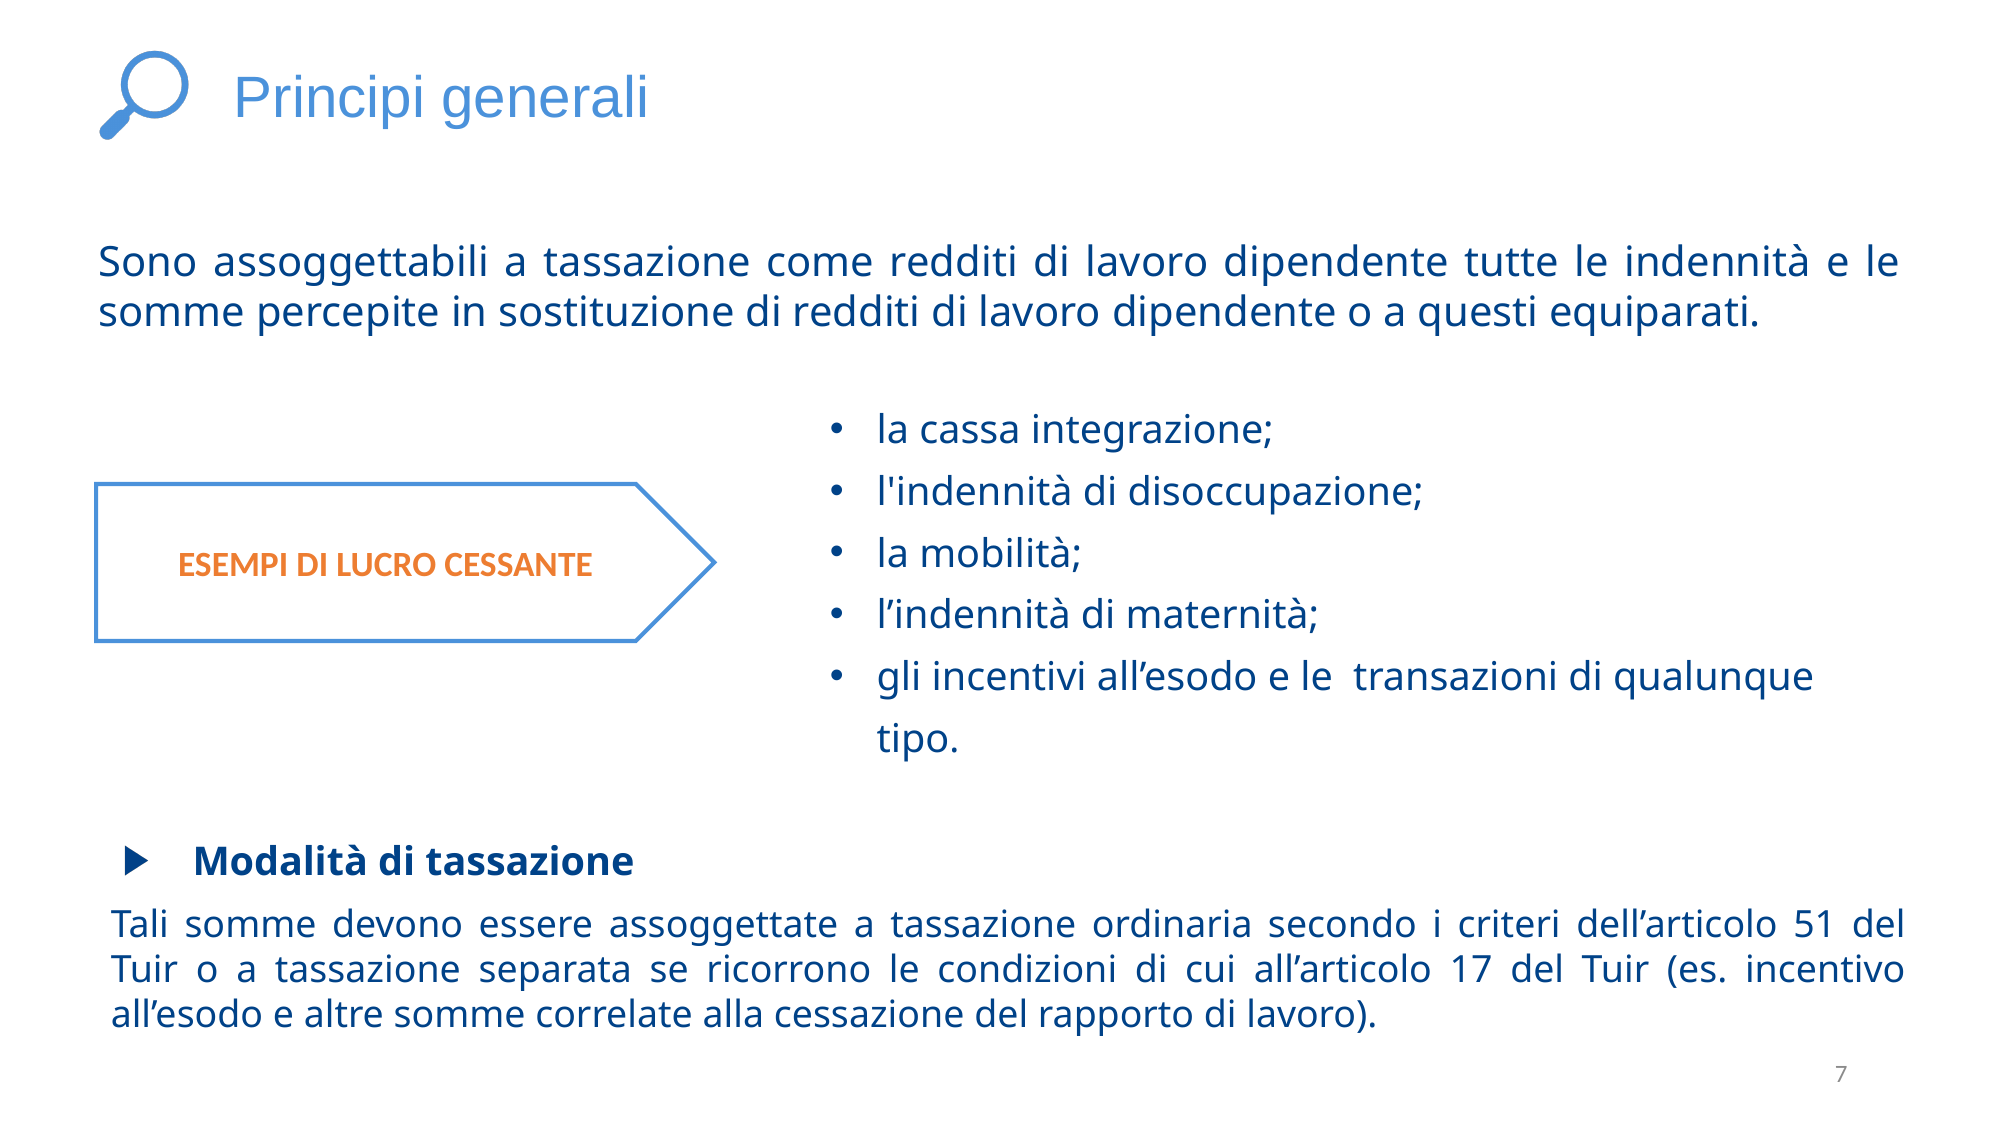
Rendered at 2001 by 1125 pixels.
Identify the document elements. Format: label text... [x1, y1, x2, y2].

picture [90, 41, 198, 149]
text_box Principi generali [219, 51, 665, 137]
text_box Tali somme devono essere assoggettate a tassazione ordinaria secondo i criteri dell’articolo 51 del Tuir o a tassazione separata se ricorrono le condizioni di cui all’articolo 17 del Tuir (es. incentivo all’esodo e altre somme correlate alla cessazione del rapporto di lavoro). [96, 892, 1923, 1042]
text_box Sono assoggettabili a tassazione come redditi di lavoro dipendente tutte le indennità e le somme percepite in sostituzione di redditi di lavoro dipendente o a questi equiparati. [83, 227, 1916, 343]
slide_number 7 [1412, 1042, 1863, 1103]
text_box Modalità di tassazione [177, 828, 1178, 891]
picture [117, 841, 156, 880]
text_box ESEMPI DI LUCRO CESSANTE [95, 482, 716, 643]
text_box la cassa integrazione; l'indennità di disoccupazione; la mobilità; l’indennità di maternità; gli incentivi all’esodo e le transazioni di qualunque tipo. [813, 347, 1924, 786]
